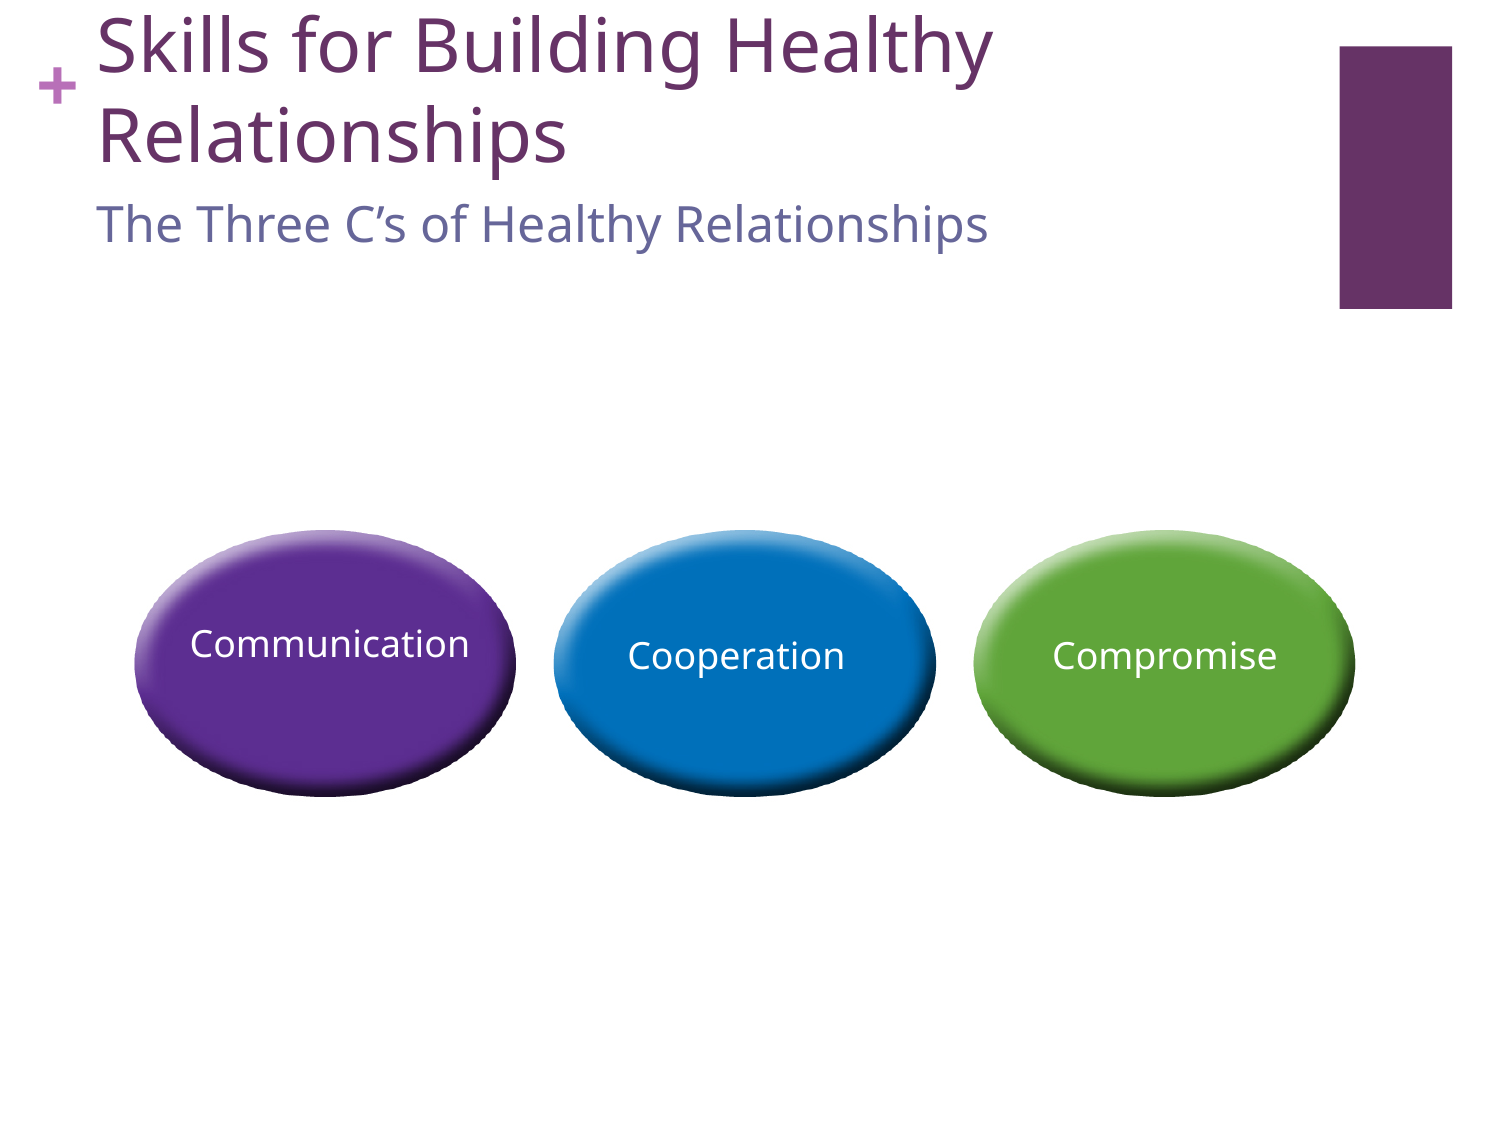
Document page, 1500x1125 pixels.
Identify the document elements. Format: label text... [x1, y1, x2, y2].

list The Three C’s of Healthy Relationships [81, 185, 1322, 313]
title Skills for Building Healthy Relationships [81, 22, 1322, 185]
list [124, 324, 1366, 1006]
